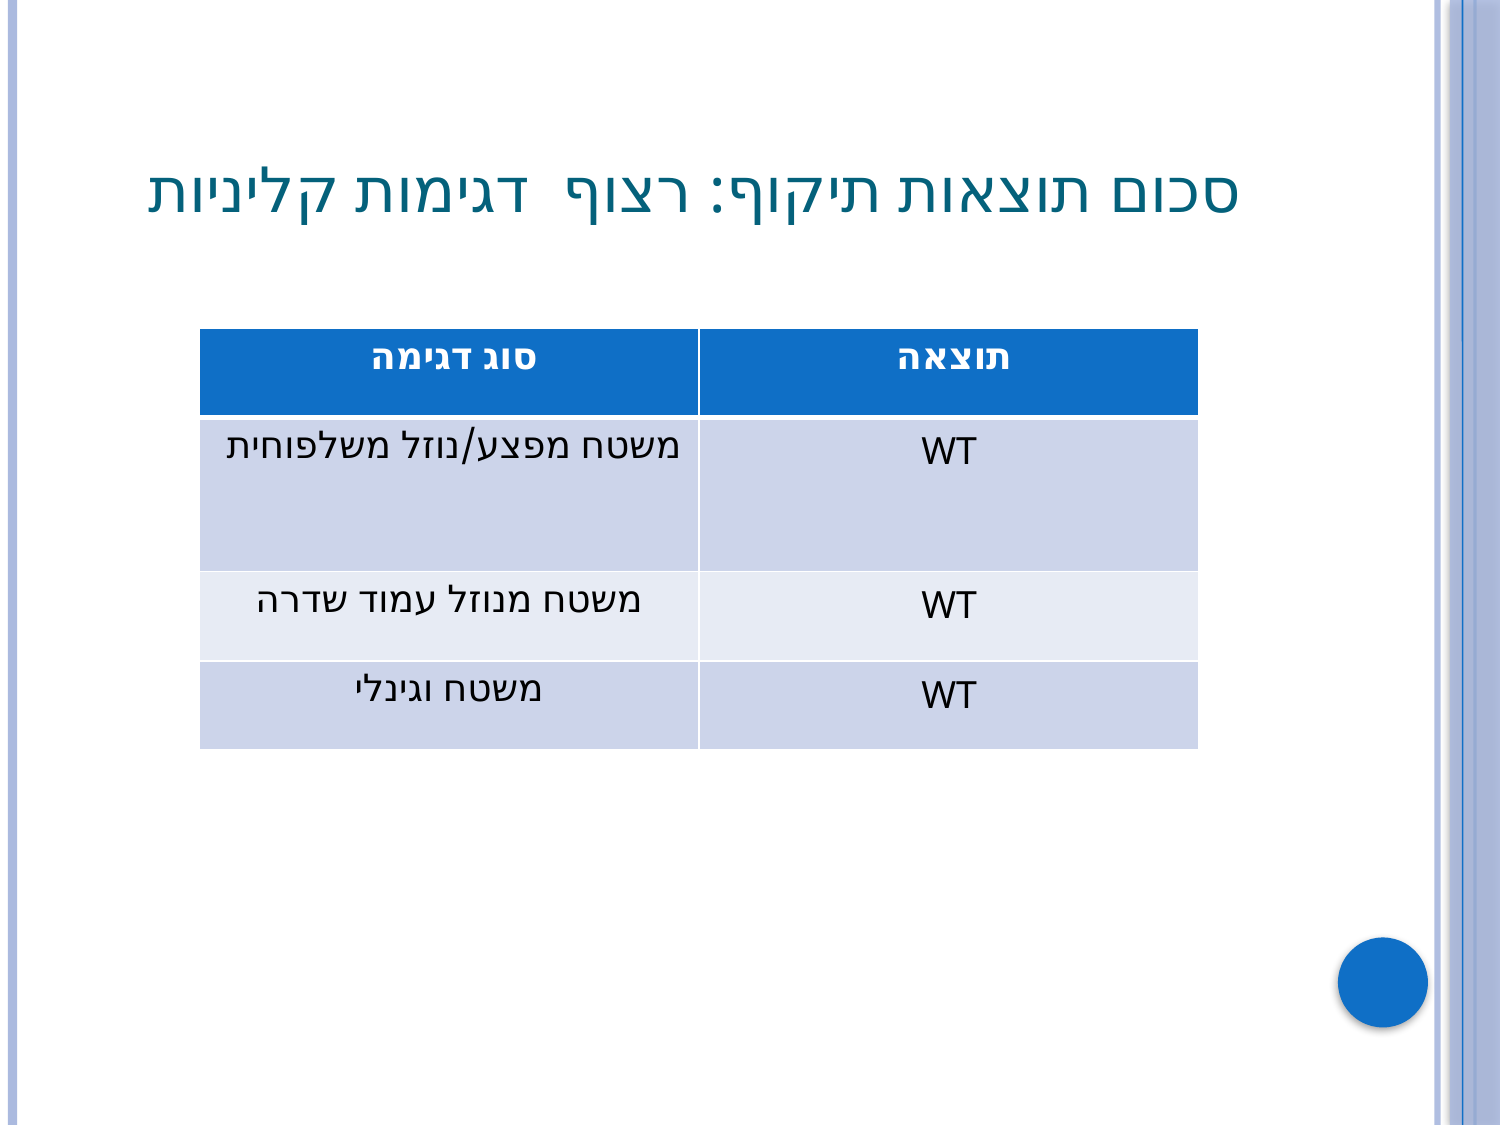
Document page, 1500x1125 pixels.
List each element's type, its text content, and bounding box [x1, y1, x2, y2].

table_cell WT [700, 662, 1198, 749]
table_cell WT [700, 572, 1198, 660]
table_cell WT [700, 420, 1198, 571]
table_header סוג דגימה [200, 329, 698, 415]
table_cell משטח מפצע/נוזל משלפוחית [200, 420, 698, 571]
table_cell משטח וגינלי [200, 662, 698, 749]
table_header תוצאה [700, 329, 1198, 415]
title סכום תוצאות תיקוף: רצוף דגימות קליניות [75, 45, 1300, 233]
table_cell משטח מנוזל עמוד שדרה [200, 572, 698, 660]
